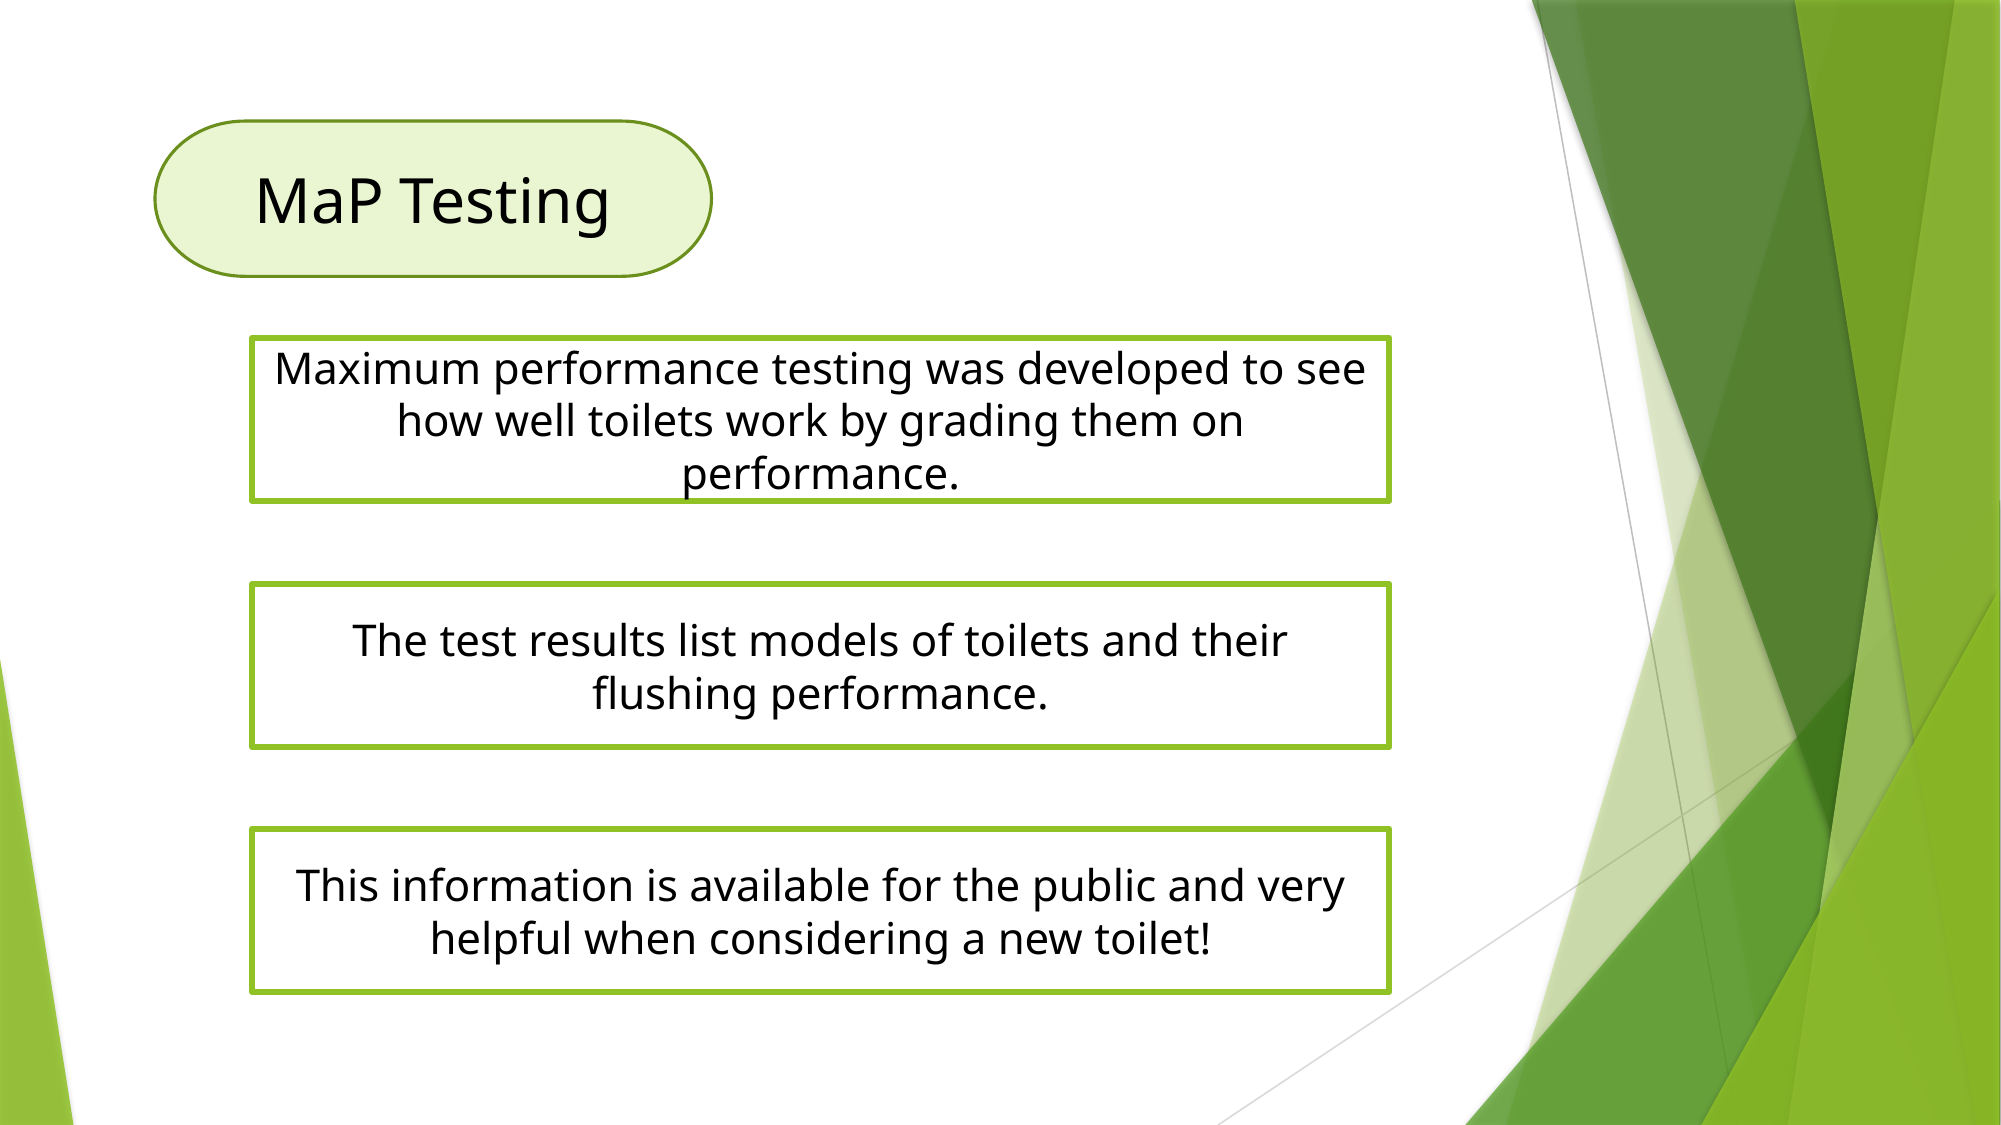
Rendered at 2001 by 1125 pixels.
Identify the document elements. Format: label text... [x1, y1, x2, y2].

text_box This information is available for the public and very helpful when considering a new toilet! [251, 827, 1391, 993]
text_box [154, 665, 1487, 792]
text_box MaP Testing [153, 119, 714, 278]
text_box Maximum performance testing was developed to see how well toilets work by grading them on performance. [251, 336, 1391, 502]
text_box The test results list models of toilets and their flushing performance. [251, 582, 1391, 749]
